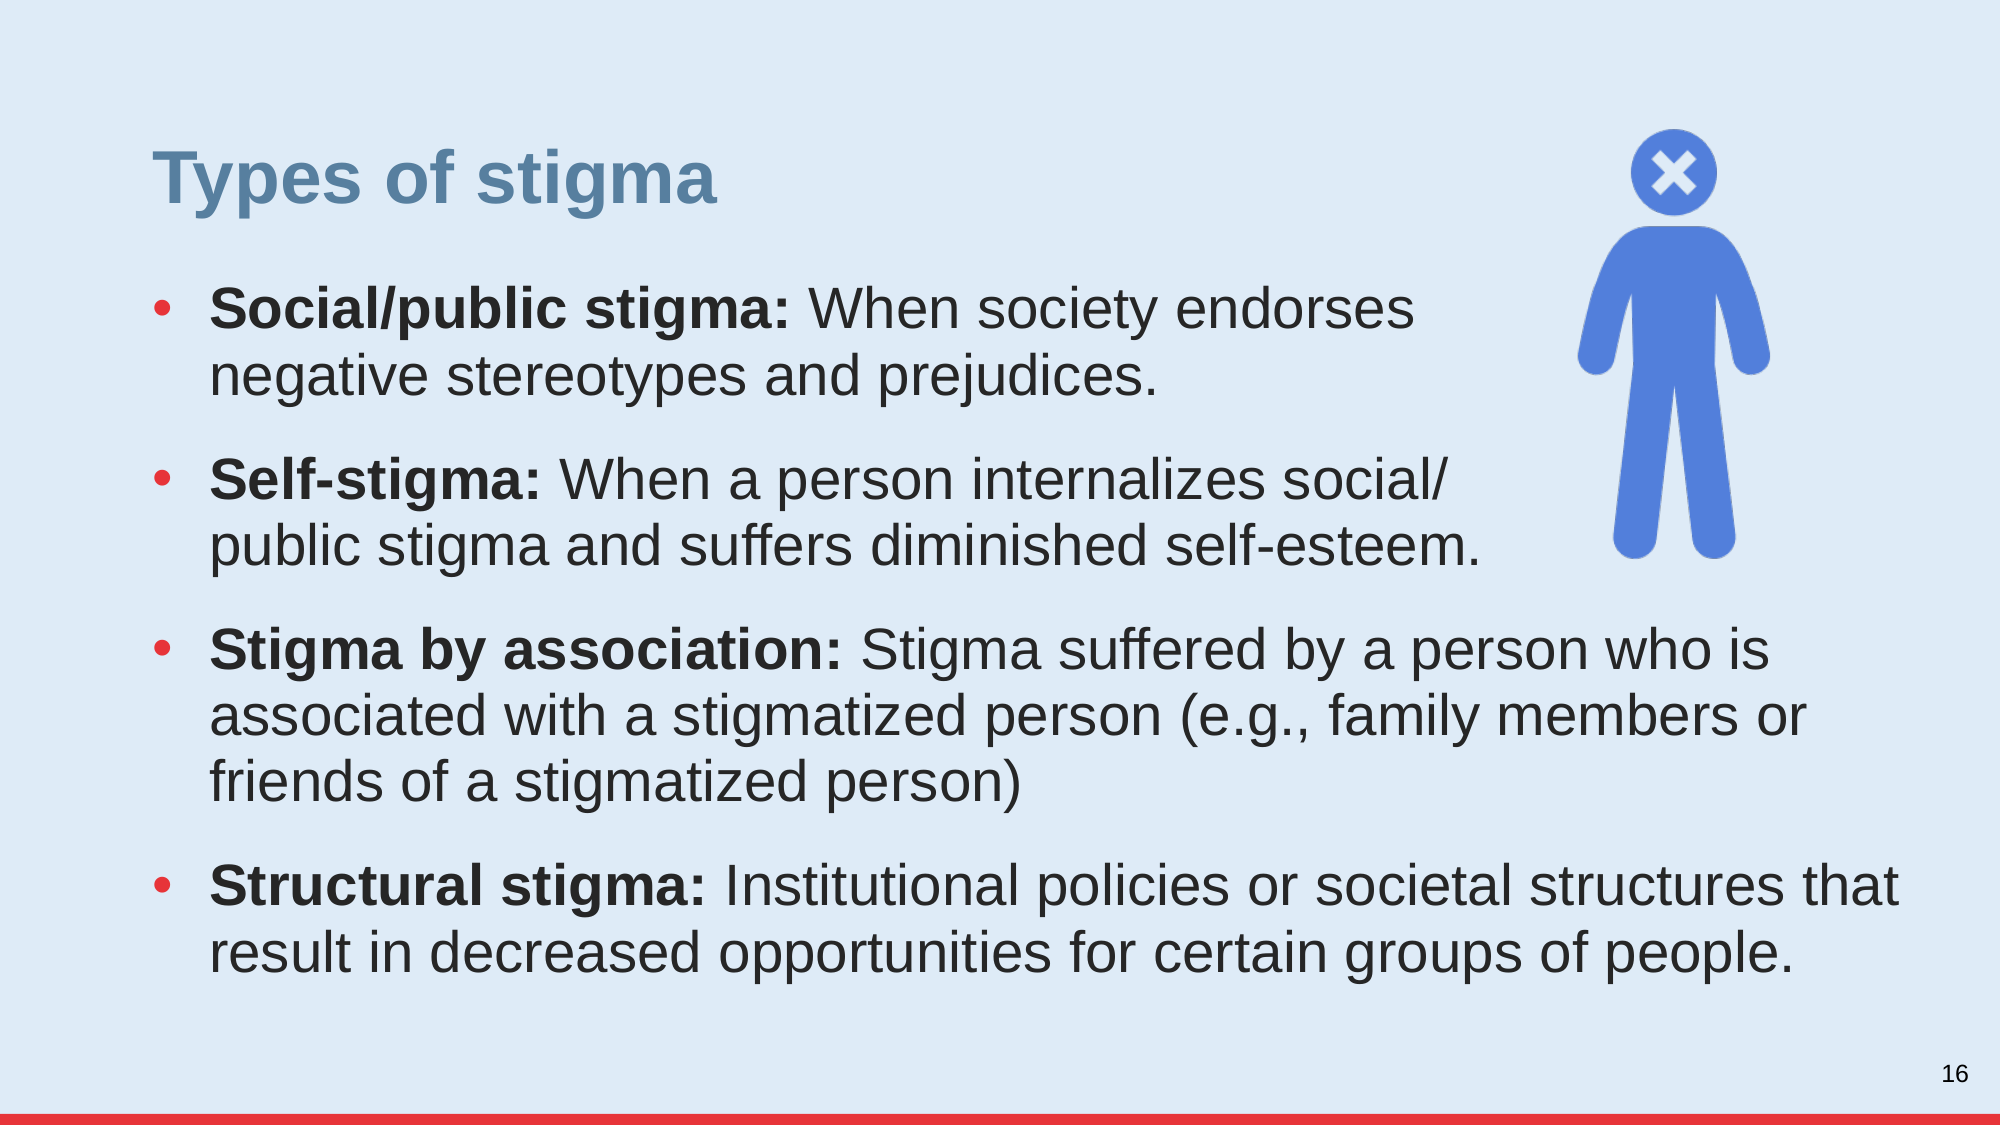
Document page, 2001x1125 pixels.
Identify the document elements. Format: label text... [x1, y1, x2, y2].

list Social/public stigma: When society endorses negative stereotypes and prejudices. Self-stigma: When a person internalizes social/ public stigma and suffers diminished self-esteem. Stigma by association: Stigma suffered by a person who is associated with a stigmatized person (e.g., family members or friends of a stigmatized person) Structural stigma: Institutional policies or societal structures that result in decreased opportunities for certain groups of people. [137, 268, 1932, 1078]
title Types of stigma [137, 96, 1863, 228]
slide_number 16 [1534, 1042, 1985, 1103]
picture [1549, 118, 1800, 583]
